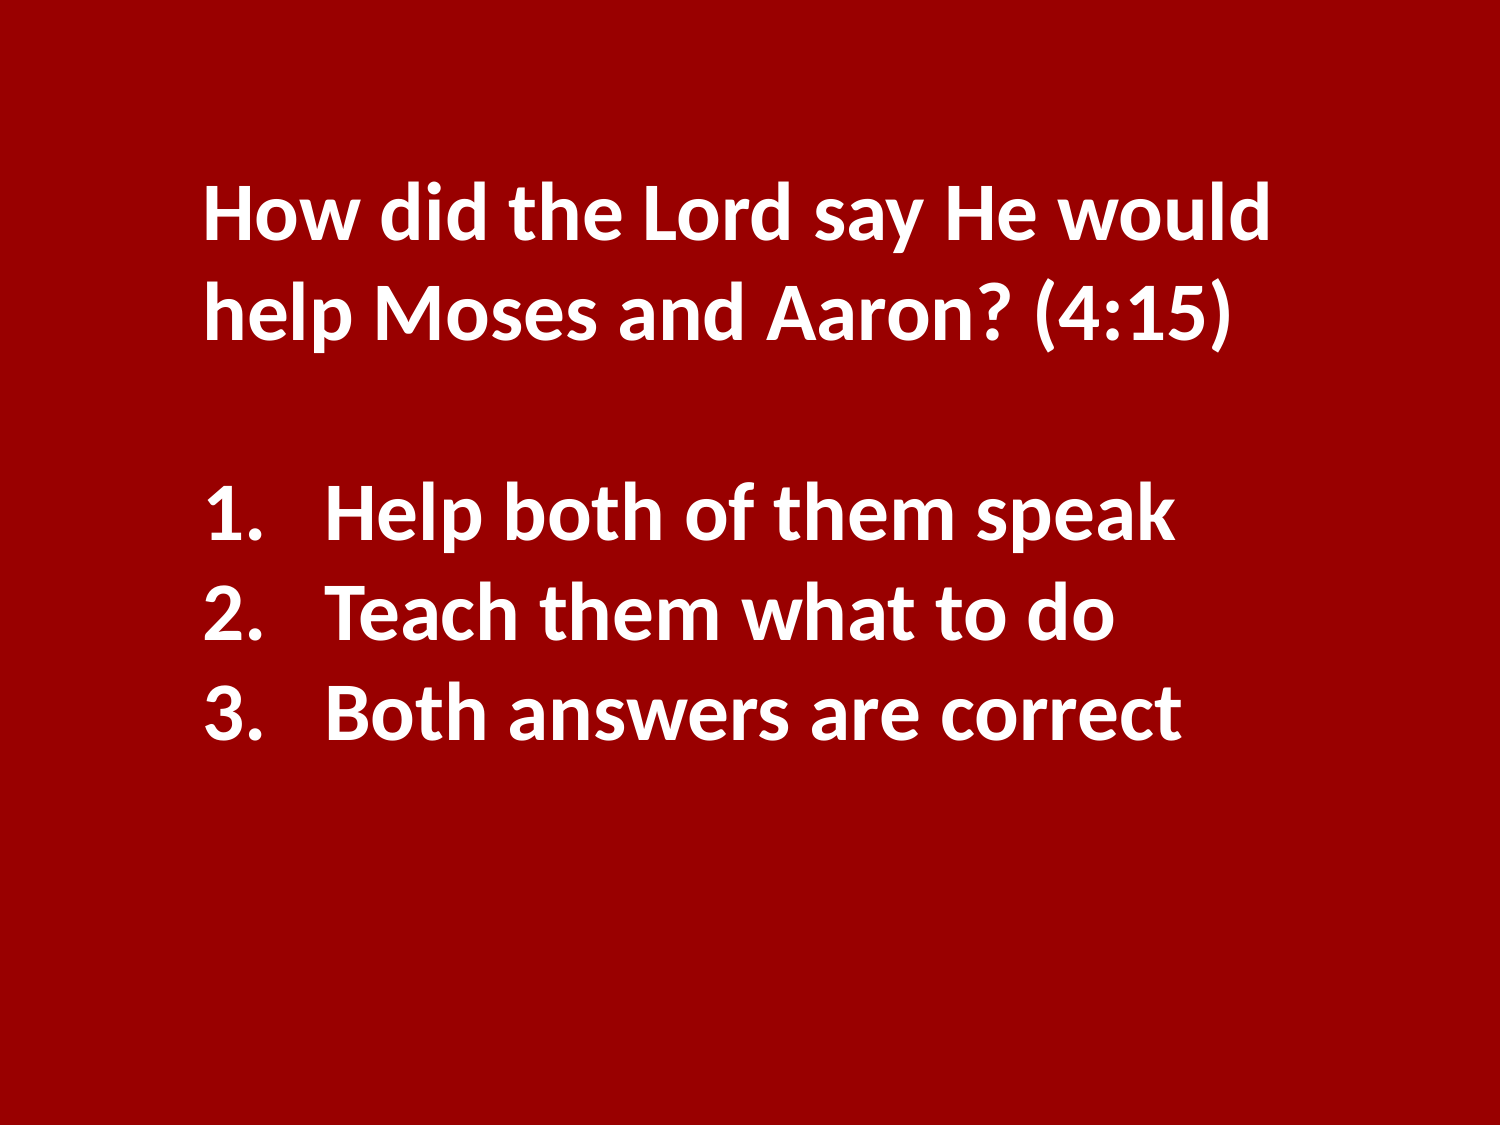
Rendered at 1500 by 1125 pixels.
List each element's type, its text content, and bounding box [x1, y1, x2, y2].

text_box How did the Lord say He would help Moses and Aaron? (4:15) Help both of them speak Teach them what to do Both answers are correct [187, 149, 1313, 765]
